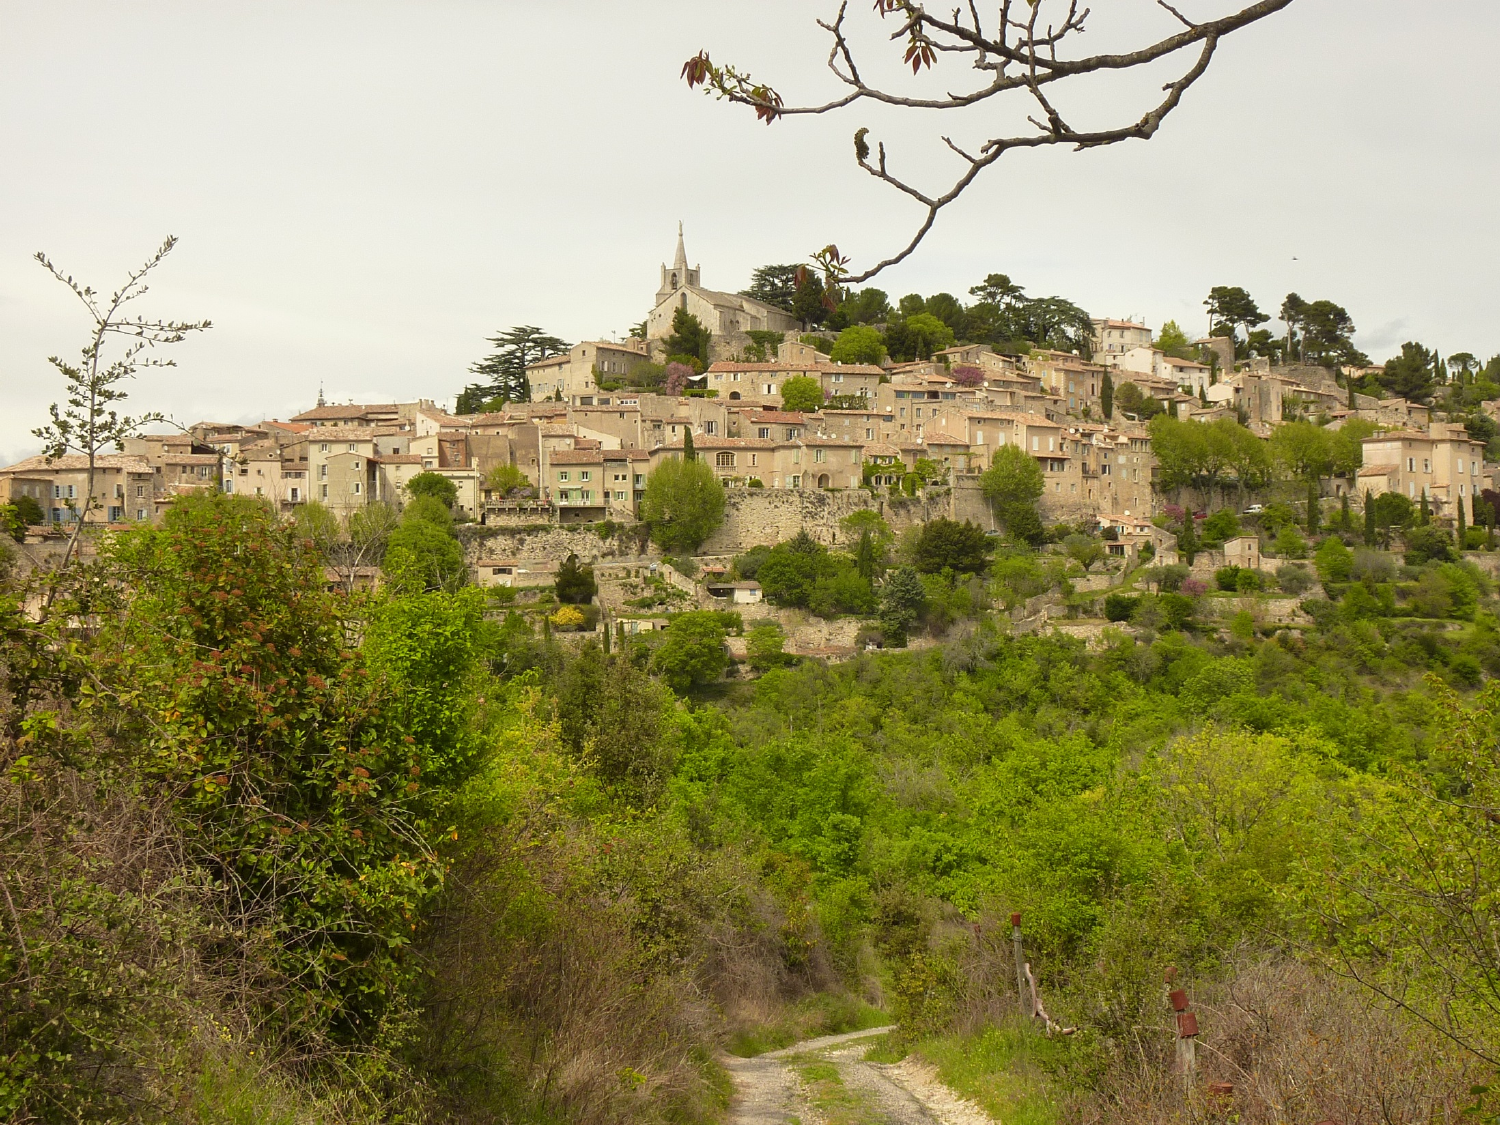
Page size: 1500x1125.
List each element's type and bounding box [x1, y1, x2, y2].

list [0, 0, 1500, 1125]
